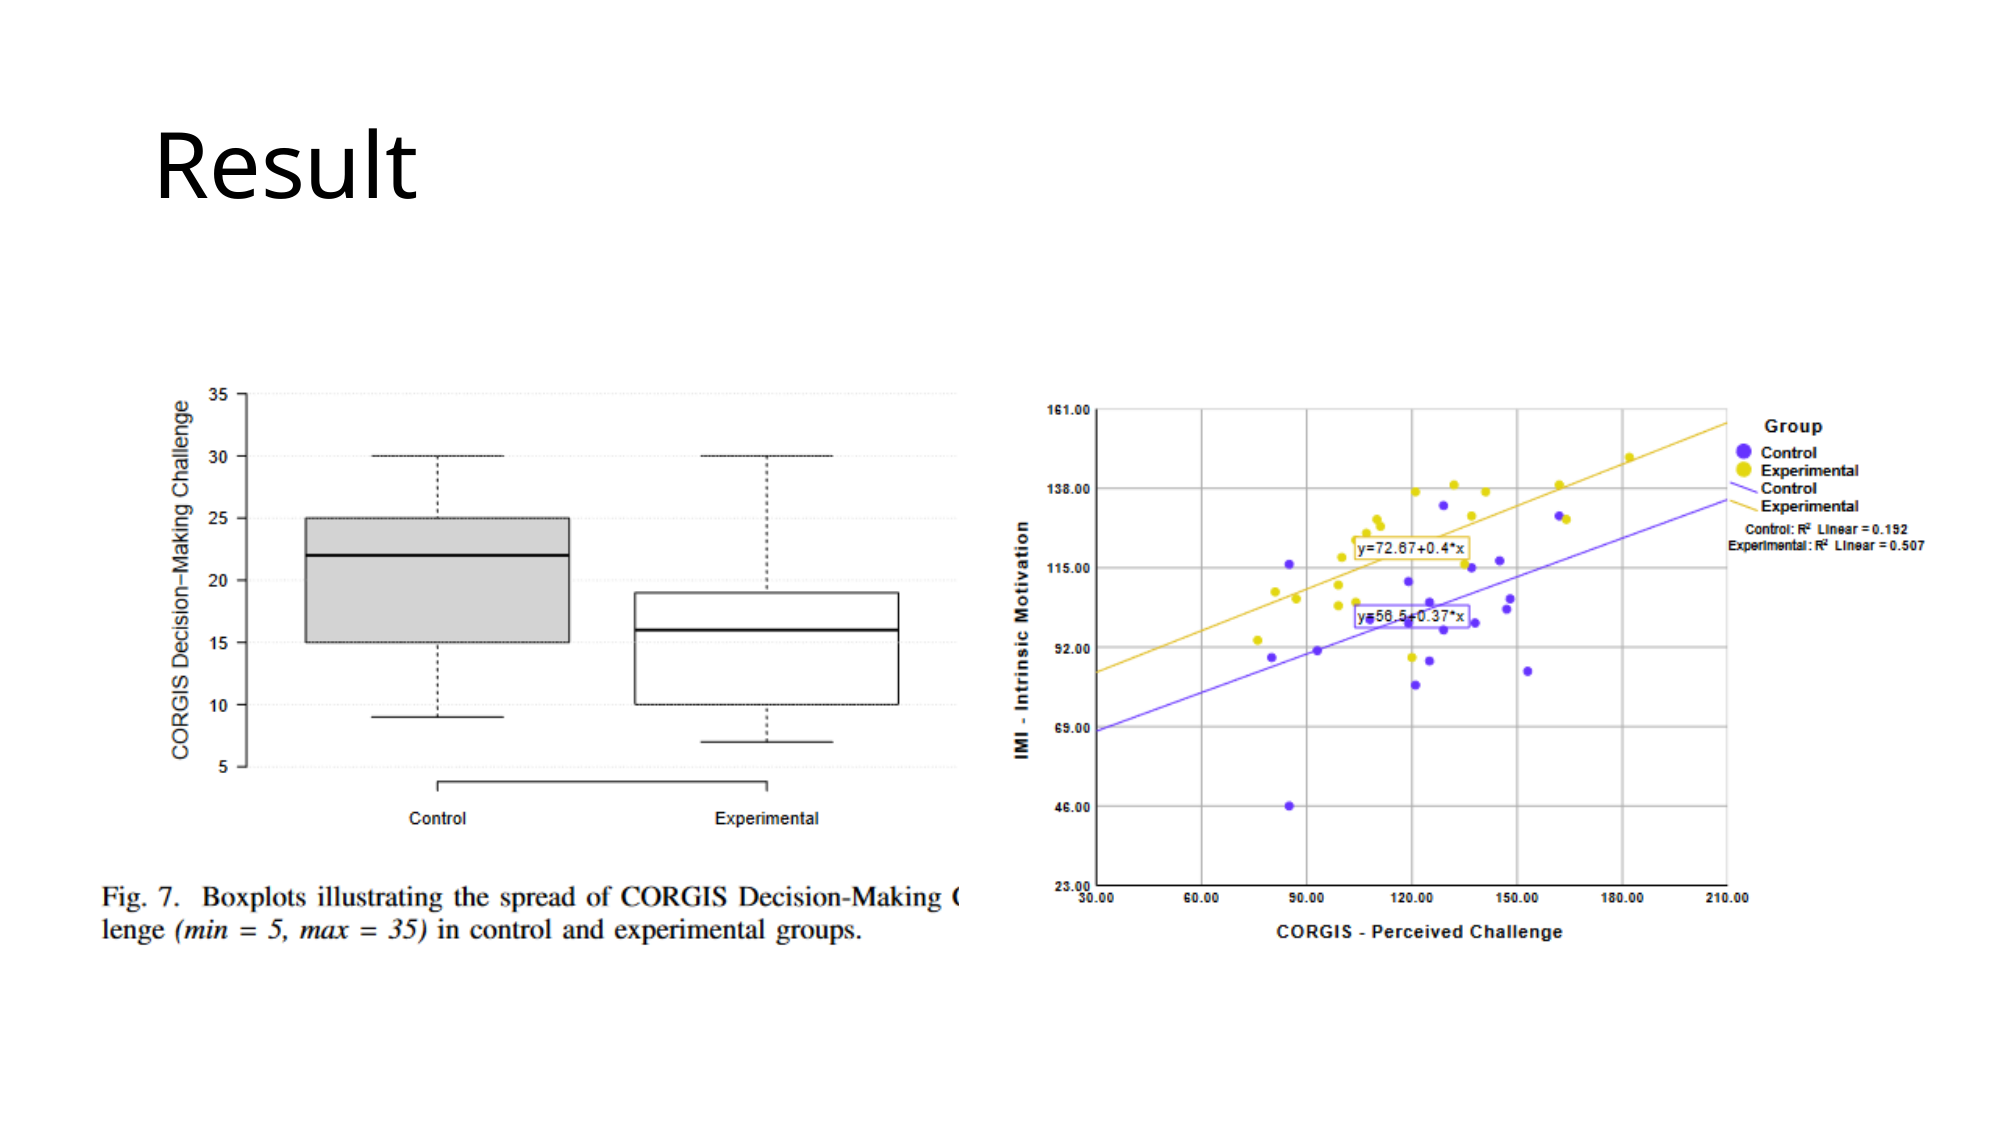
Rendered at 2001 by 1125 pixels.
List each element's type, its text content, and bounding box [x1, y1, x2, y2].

picture [78, 321, 1965, 956]
title Result [137, 59, 1863, 278]
